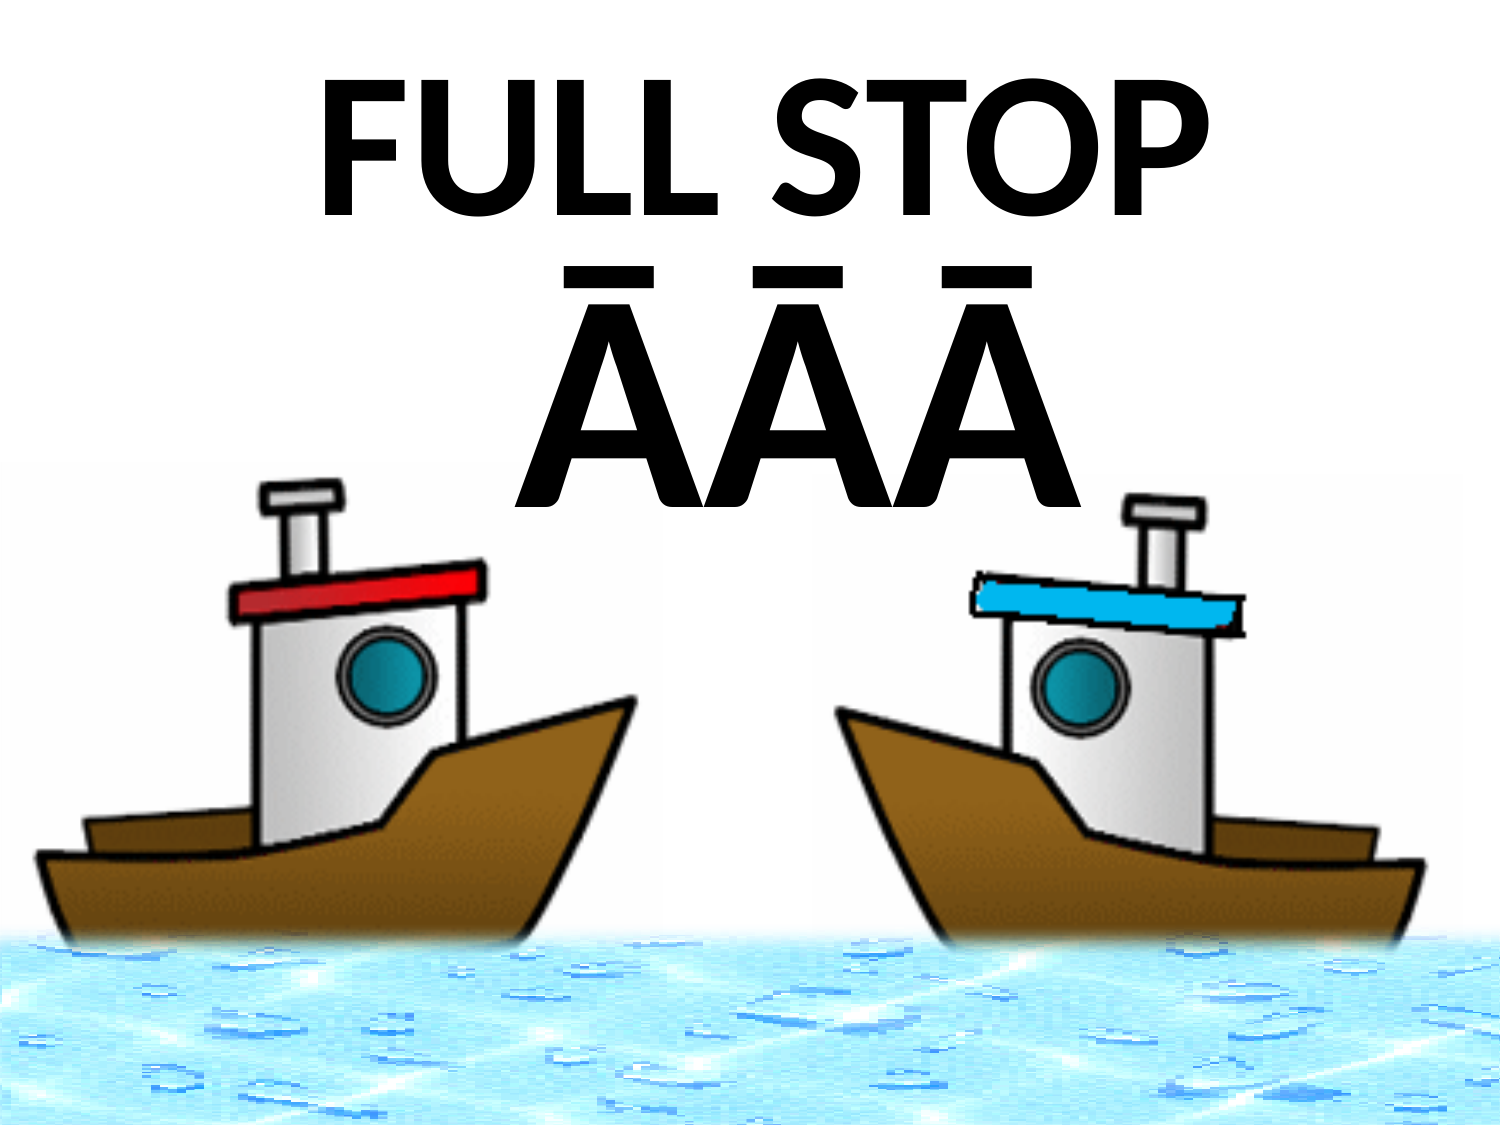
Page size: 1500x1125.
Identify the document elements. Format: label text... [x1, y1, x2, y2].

picture [0, 462, 1500, 1125]
text_box ĀĀĀ [499, 187, 1500, 578]
text_box FULL STOP [300, 0, 1500, 265]
